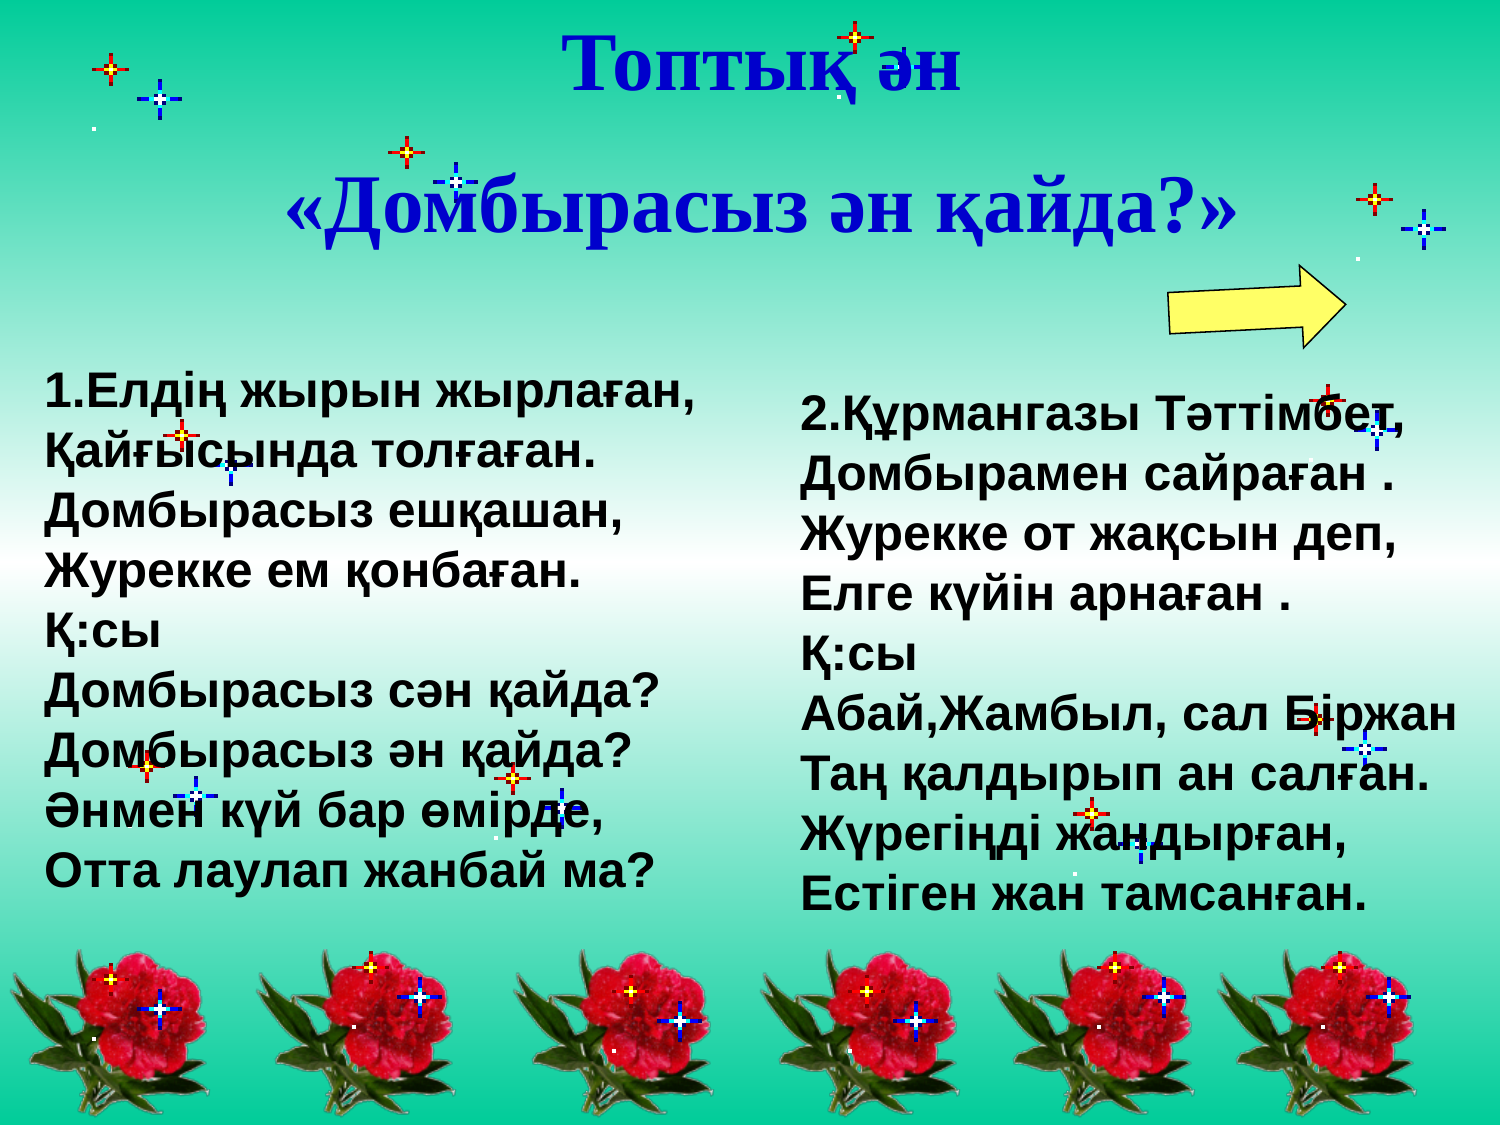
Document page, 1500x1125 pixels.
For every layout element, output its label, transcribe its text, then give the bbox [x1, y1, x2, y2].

picture [135, 408, 266, 528]
picture [1281, 373, 1412, 492]
picture [1206, 940, 1427, 1125]
picture [1045, 786, 1176, 906]
text_box 2.Құрмангазы Тәттімбет, Домбырамен сайраған . Журекке от жақсын деп, Елге күйін арнаған . Қ:сы Абай,Жамбыл, сал Біржан Таң қалдырып ан салған. Жүрегіңді жандырған, Естіген жан тамсанған. [785, 373, 1483, 929]
picture [466, 751, 597, 870]
picture [64, 42, 195, 162]
picture [503, 948, 724, 1125]
picture [245, 940, 467, 1125]
picture [1328, 172, 1459, 292]
text_box 1.Елдің жырын жырлаған, Қайғысында толғаған. Домбырасыз ешқашан, Журекке ем қонбаған. Қ:сы Домбырасыз сән қайда? Домбырасыз ән қайда? Әнмен күй бар өмірде, Отта лаулап жанбай ма? [29, 349, 750, 1125]
picture [808, 10, 940, 130]
picture [1269, 692, 1400, 811]
picture [984, 940, 1205, 1125]
picture [359, 125, 491, 244]
text_box [1167, 265, 1346, 348]
text_box Топтық ән «Домбырасыз ән қайда?» [165, 0, 1359, 257]
picture [749, 948, 970, 1125]
picture [0, 948, 220, 1125]
picture [99, 739, 231, 858]
